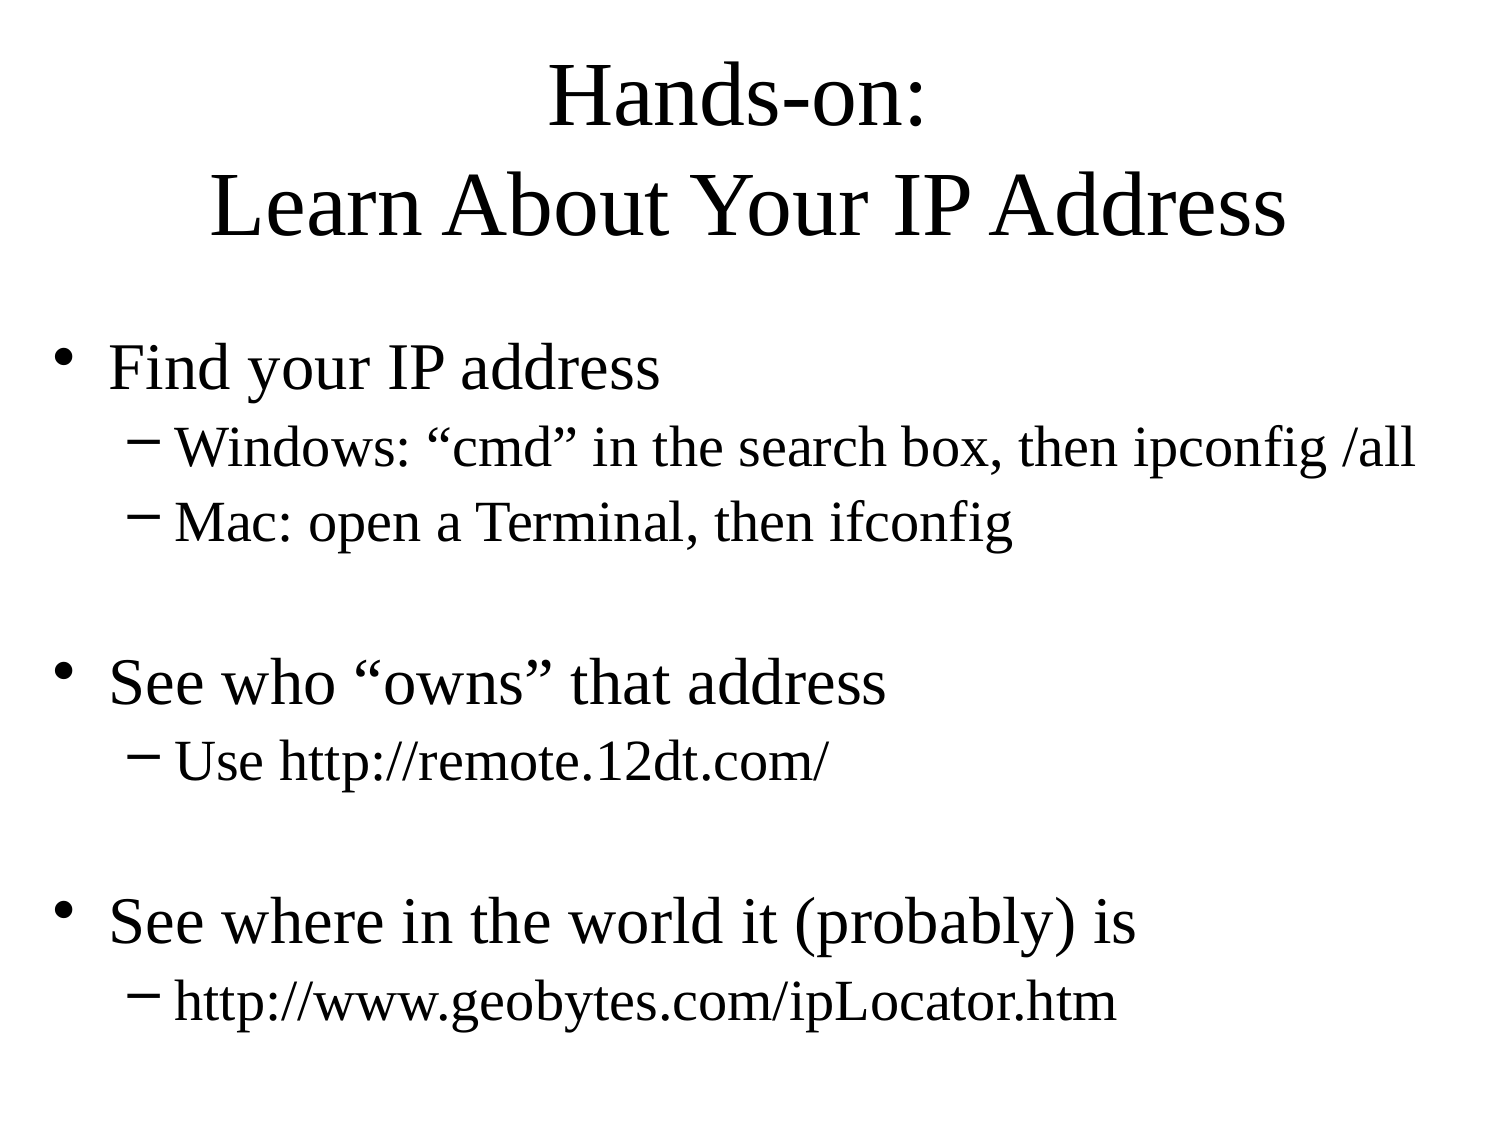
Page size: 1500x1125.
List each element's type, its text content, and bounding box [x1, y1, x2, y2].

title Hands-on: Learn About Your IP Address [112, 49, 1388, 238]
list Find your IP address Windows: “cmd” in the search box, then ipconfig /all Mac: open a Terminal, then ifconfig See who “owns” that address Use http://remote.12dt.com/ See where in the world it (probably) is http://www.geobytes.com/ipLocator.htm [37, 324, 1476, 1001]
